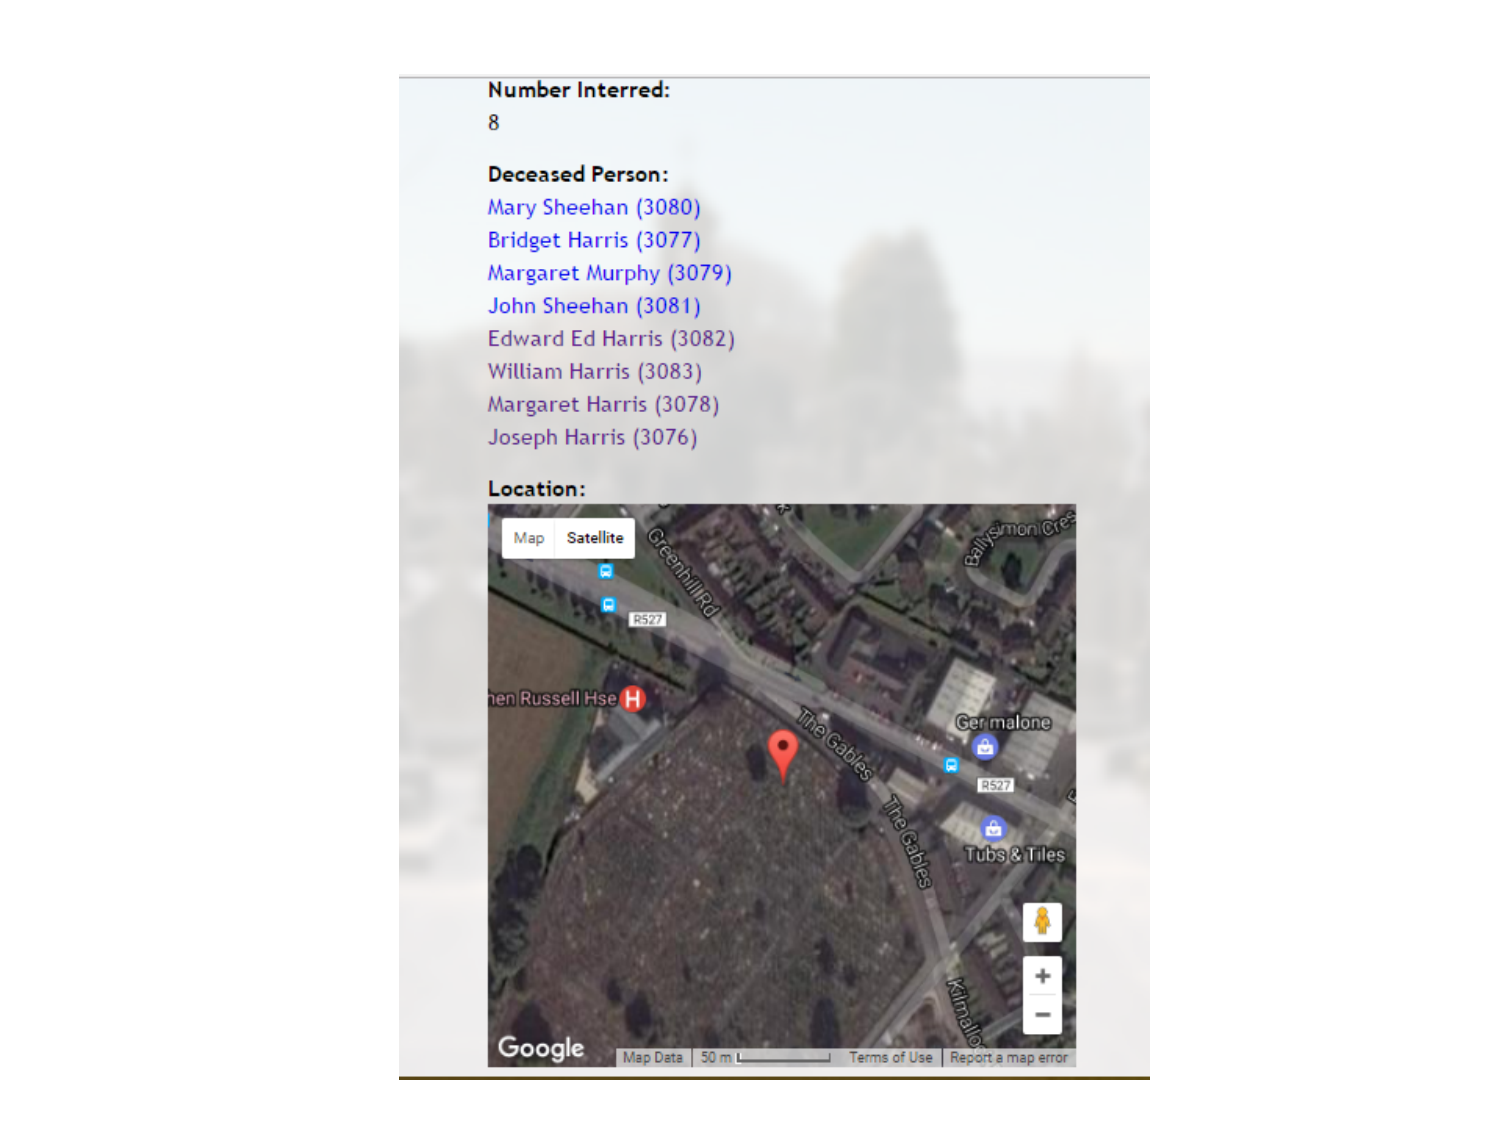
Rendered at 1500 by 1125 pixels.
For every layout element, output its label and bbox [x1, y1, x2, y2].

picture [399, 74, 1151, 1080]
